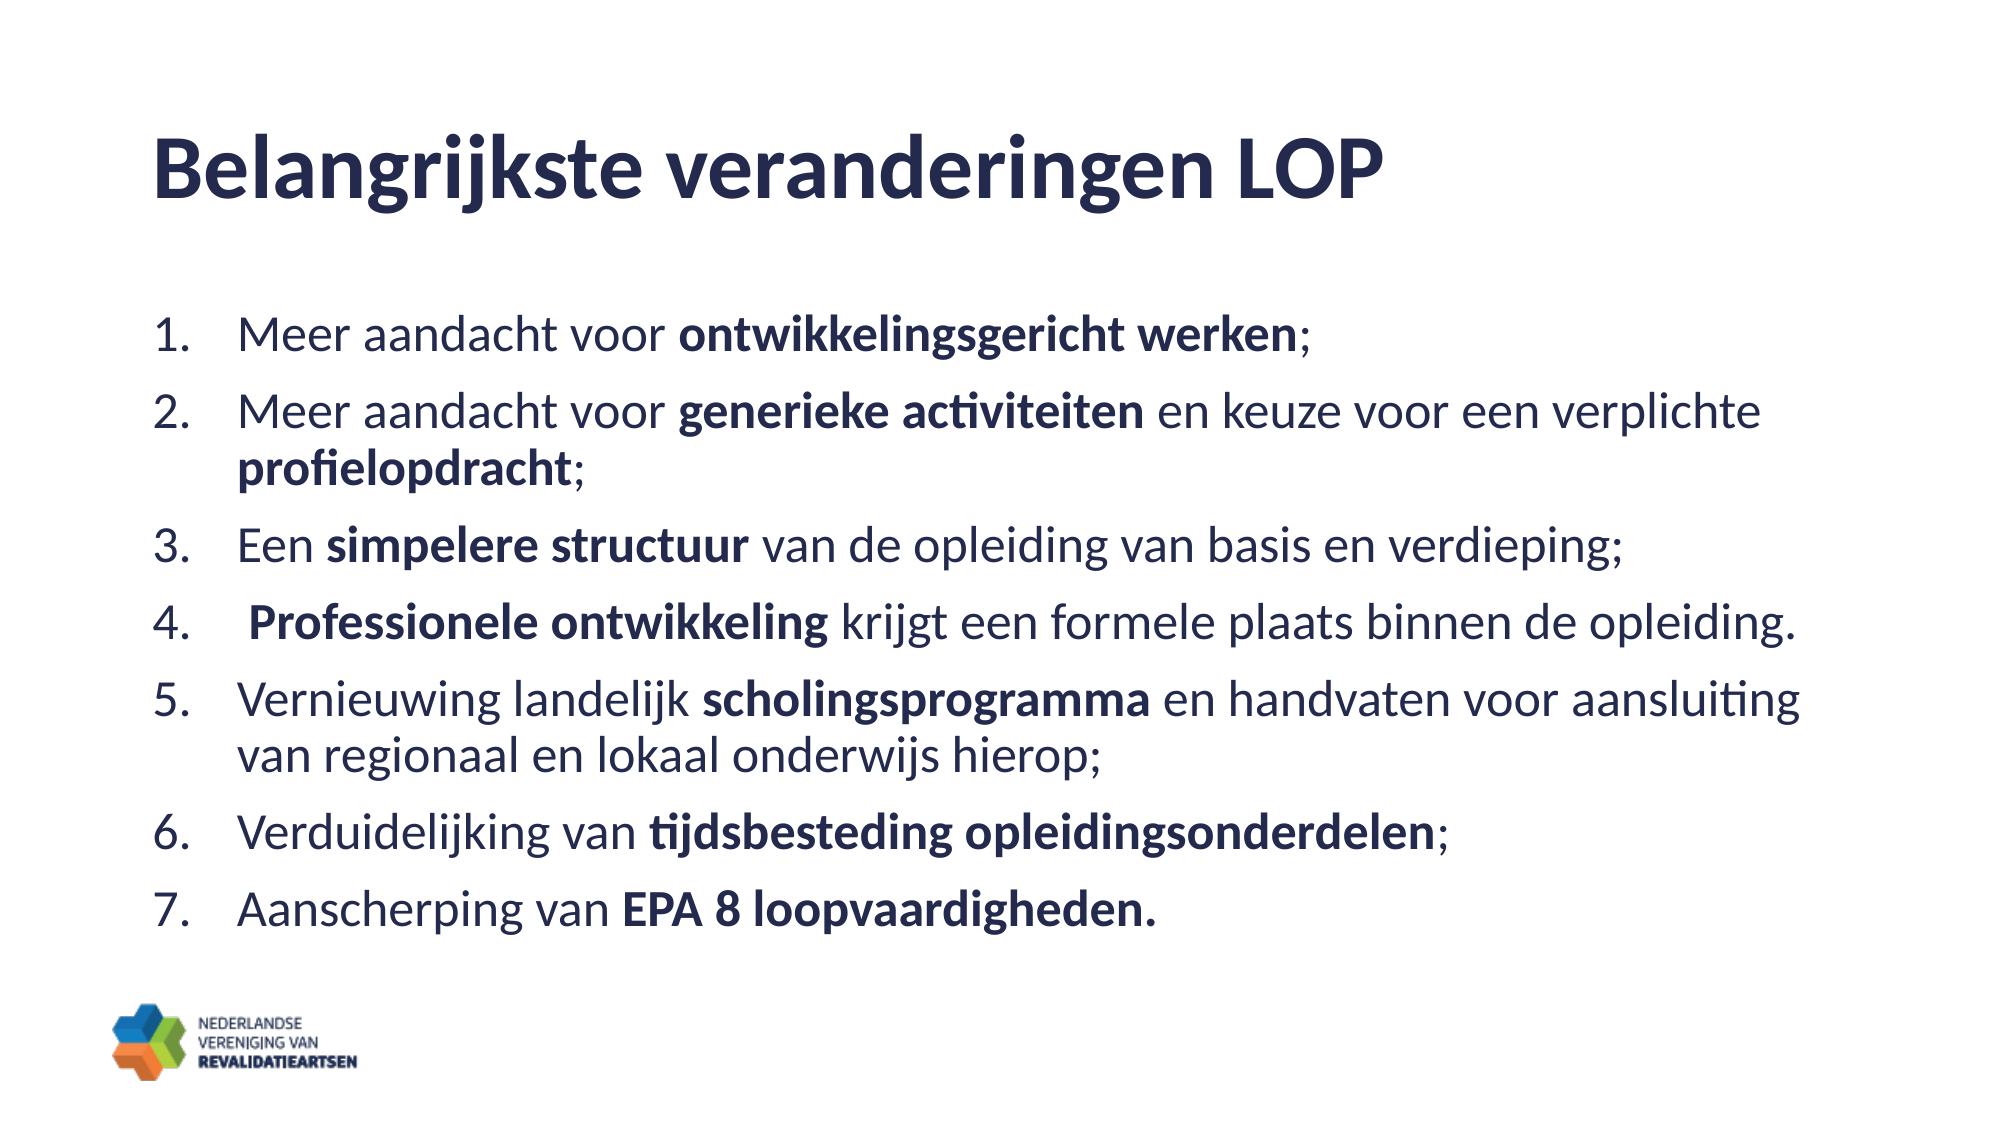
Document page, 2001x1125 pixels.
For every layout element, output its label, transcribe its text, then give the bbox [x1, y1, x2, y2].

list Meer aandacht voor ontwikkelingsgericht werken; Meer aandacht voor generieke activiteiten en keuze voor een verplichte profielopdracht; Een simpelere structuur van de opleiding van basis en verdieping; Professionele ontwikkeling krijgt een formele plaats binnen de opleiding. Vernieuwing landelijk scholingsprogramma en handvaten voor aansluiting van regionaal en lokaal onderwijs hierop; Verduidelijking van tijdsbesteding opleidingsonderdelen; Aanscherping van EPA 8 loopvaardigheden. [137, 299, 1863, 1014]
title Belangrijkste veranderingen LOP [137, 59, 1863, 278]
